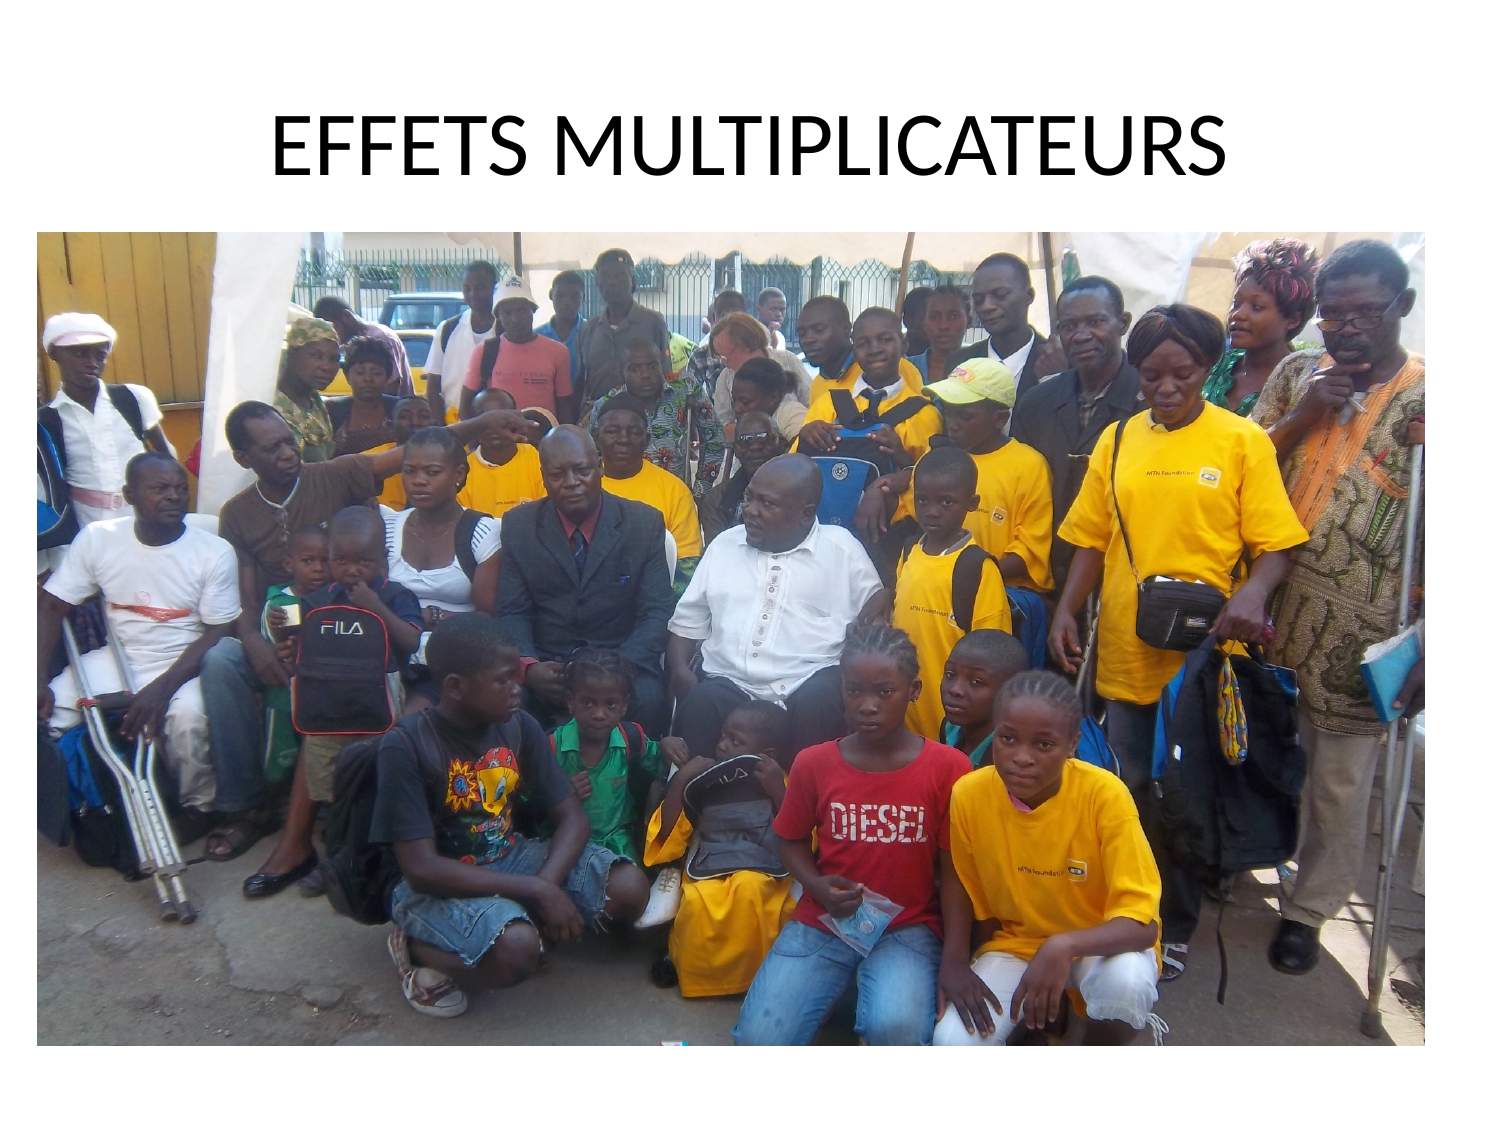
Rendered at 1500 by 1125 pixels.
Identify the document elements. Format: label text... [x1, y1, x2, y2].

title EFFETS MULTIPLICATEURS [75, 45, 1425, 231]
picture [36, 232, 1426, 1046]
